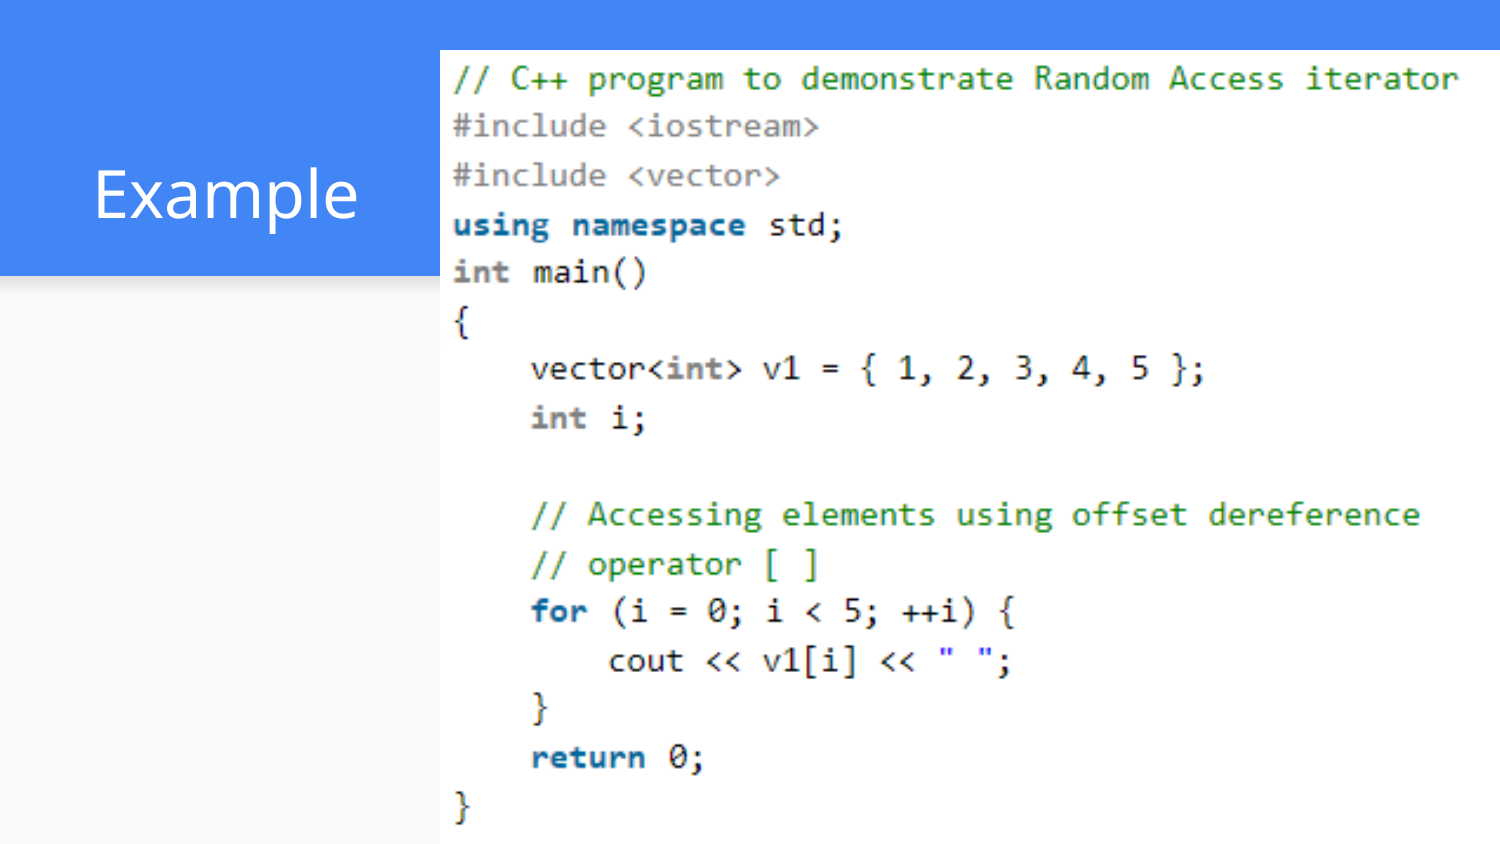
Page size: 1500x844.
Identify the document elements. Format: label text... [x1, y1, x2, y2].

picture [440, 50, 1500, 844]
title Example [77, 121, 435, 248]
